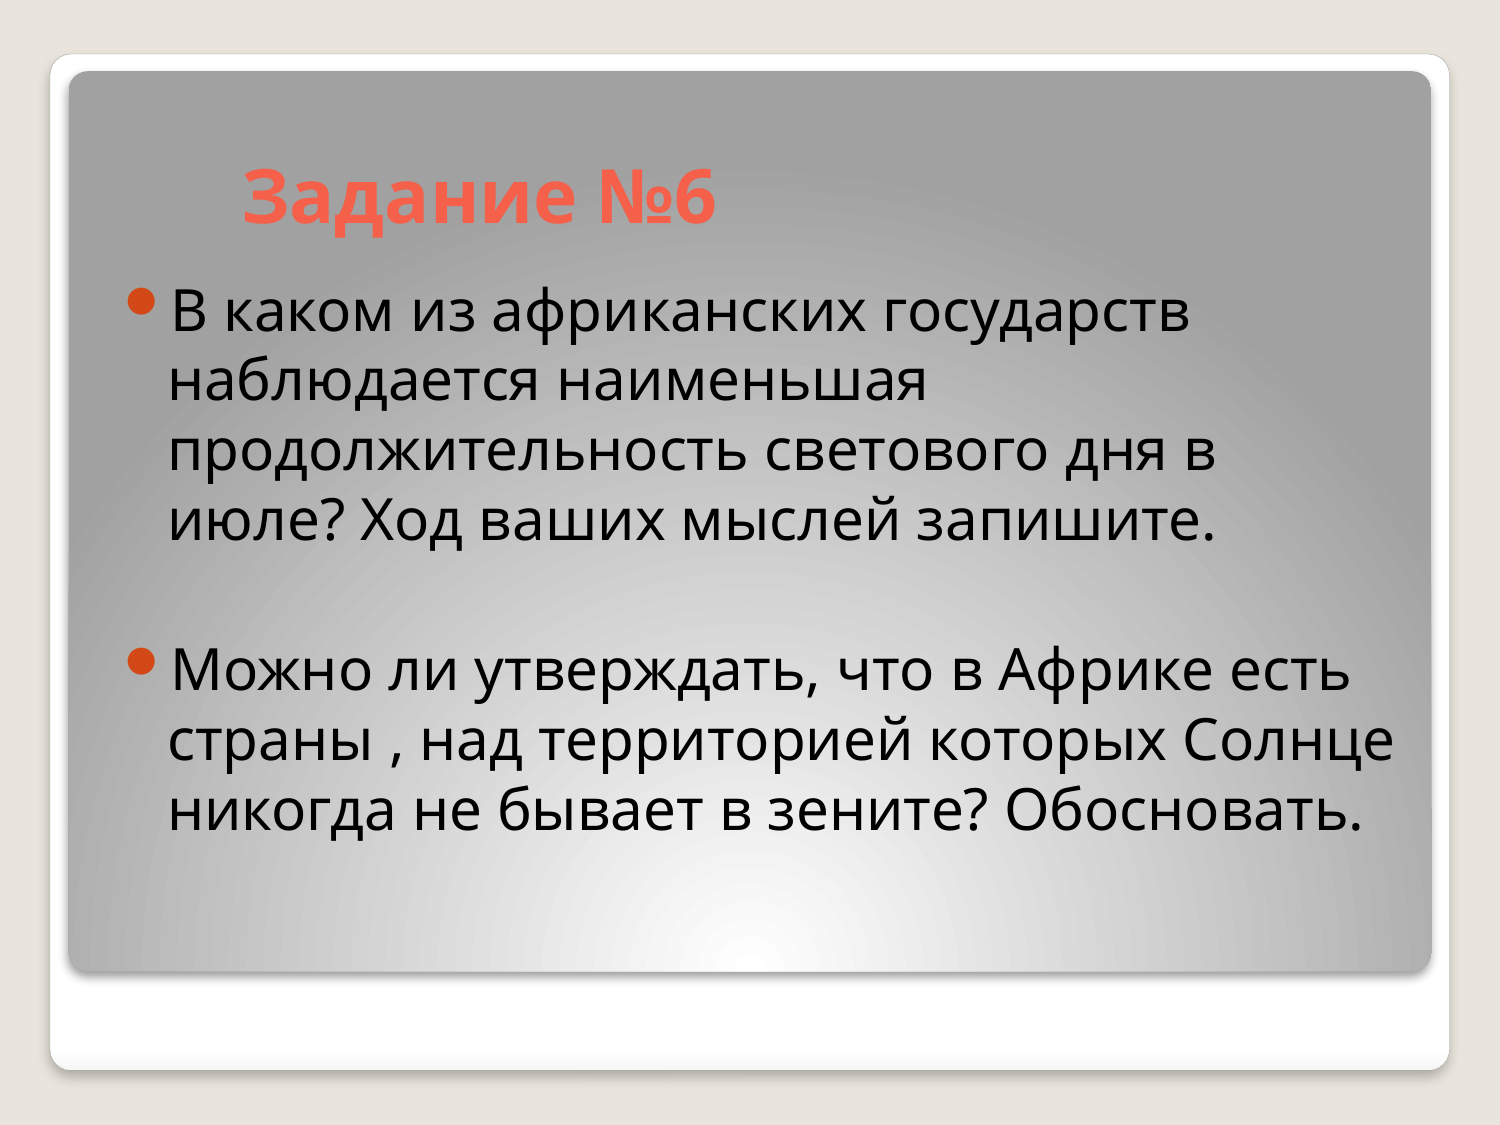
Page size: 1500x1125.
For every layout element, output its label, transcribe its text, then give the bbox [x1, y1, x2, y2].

title Задание №6 [128, 93, 1425, 247]
list В каком из африканских государств наблюдается наименьшая продолжительность светового дня в июле? Ход ваших мыслей запишите. Можно ли утверждать, что в Африке есть страны , над территорией которых Солнце никогда не бывает в зените? Обосновать. [93, 257, 1425, 950]
